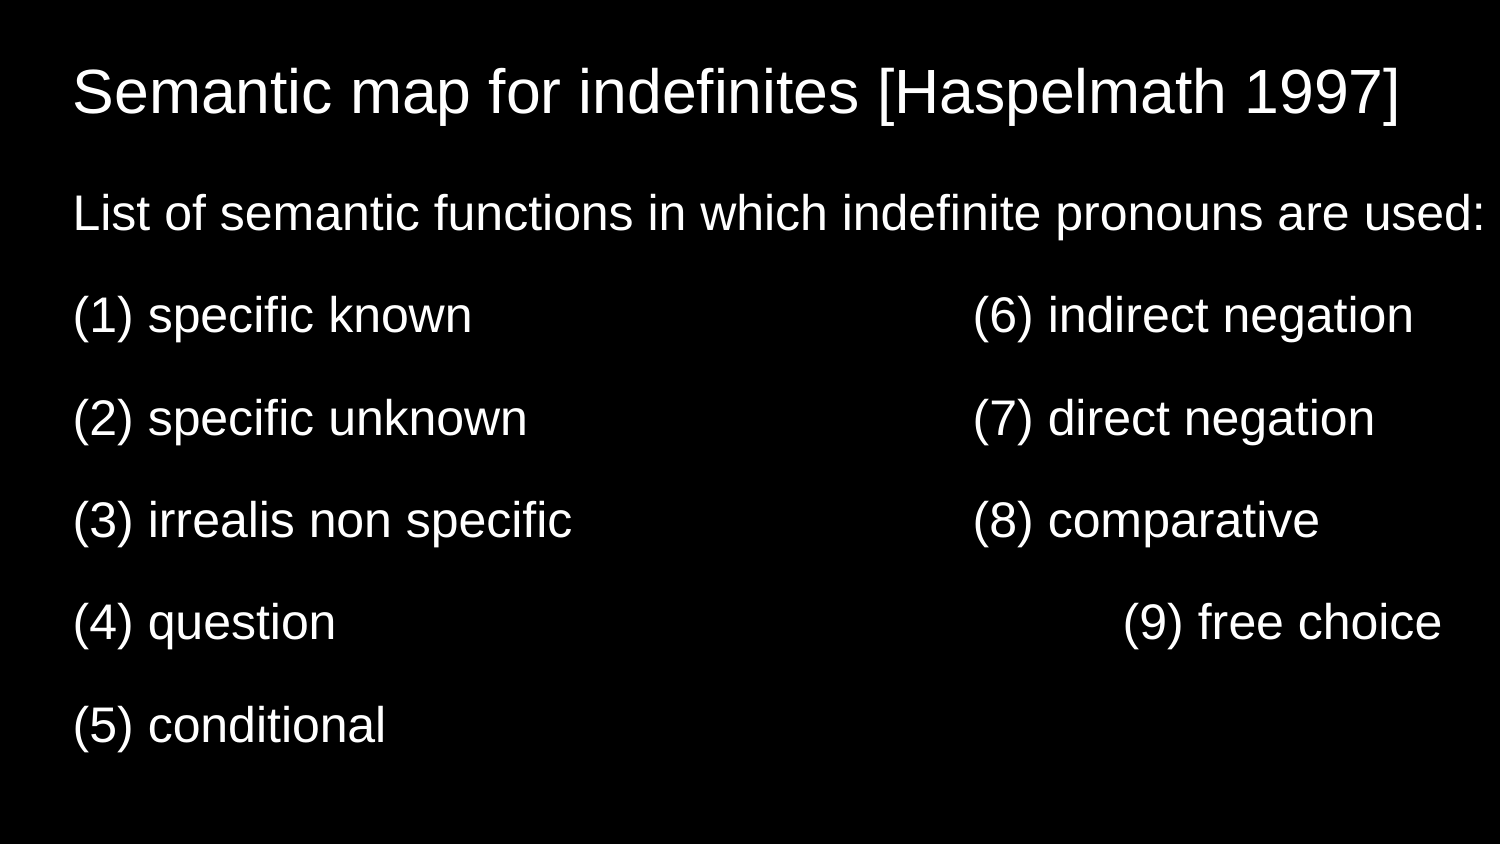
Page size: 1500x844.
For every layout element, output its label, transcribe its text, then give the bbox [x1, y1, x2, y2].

title Semantic map for indefinites [Haspelmath 1997] [57, 35, 1456, 130]
list List of semantic functions in which indefinite pronouns are used: (1) specific known (6) indirect negation (2) specific unknown (7) direct negation (3) irrealis non specific (8) comparative (4) question (9) free choice (5) conditional [57, 156, 1500, 808]
